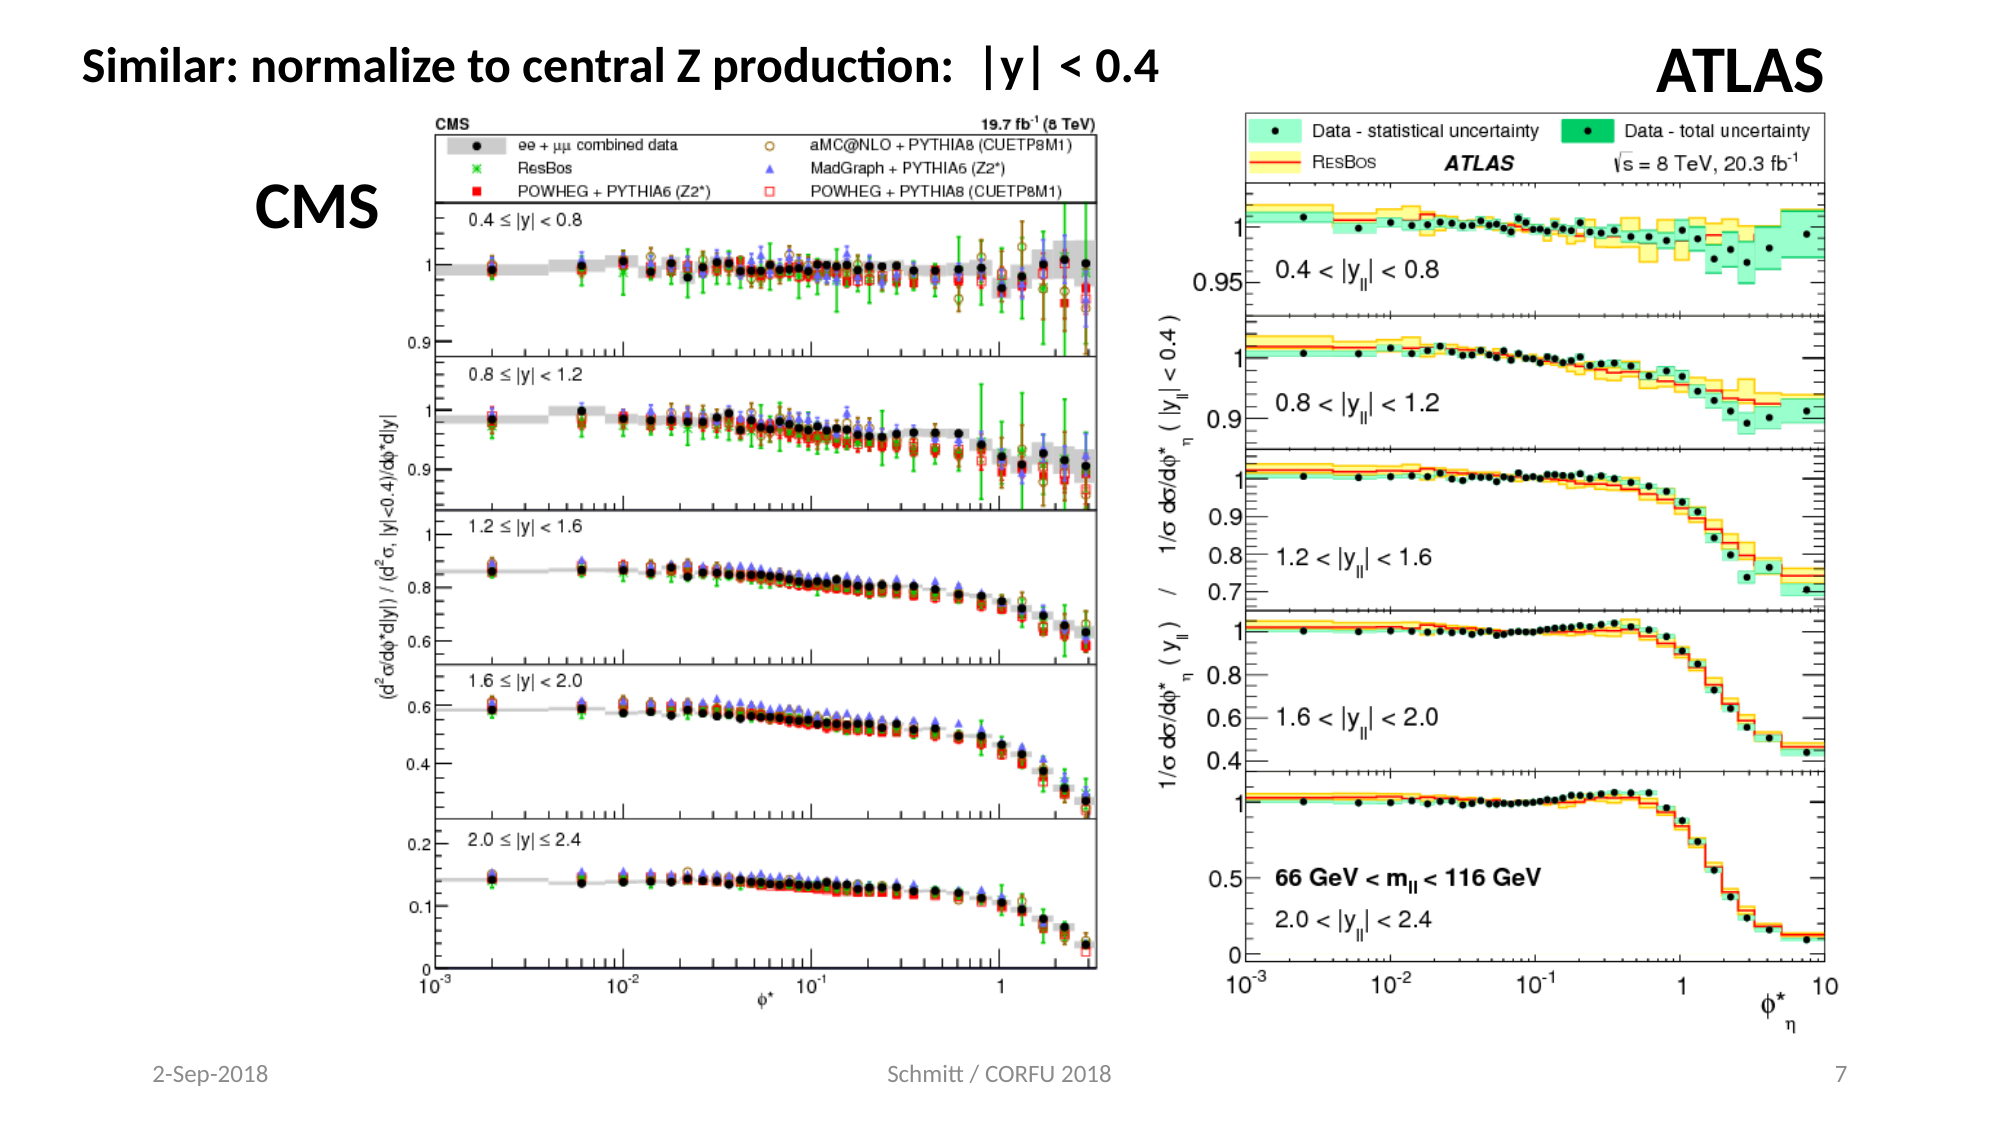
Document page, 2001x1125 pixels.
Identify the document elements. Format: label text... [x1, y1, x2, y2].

slide_number 2-Sep-2018 [137, 1042, 588, 1103]
text_box ATLAS [1642, 18, 1841, 93]
footer Schmitt / CORFU 2018 [662, 1042, 1338, 1103]
picture [360, 108, 1116, 1028]
picture [1137, 93, 1842, 1043]
slide_number 7 [1412, 1042, 1863, 1103]
text_box CMS [240, 154, 360, 250]
text_box Similar: normalize to central Z production: |y| < 0.4 [67, 25, 1175, 100]
